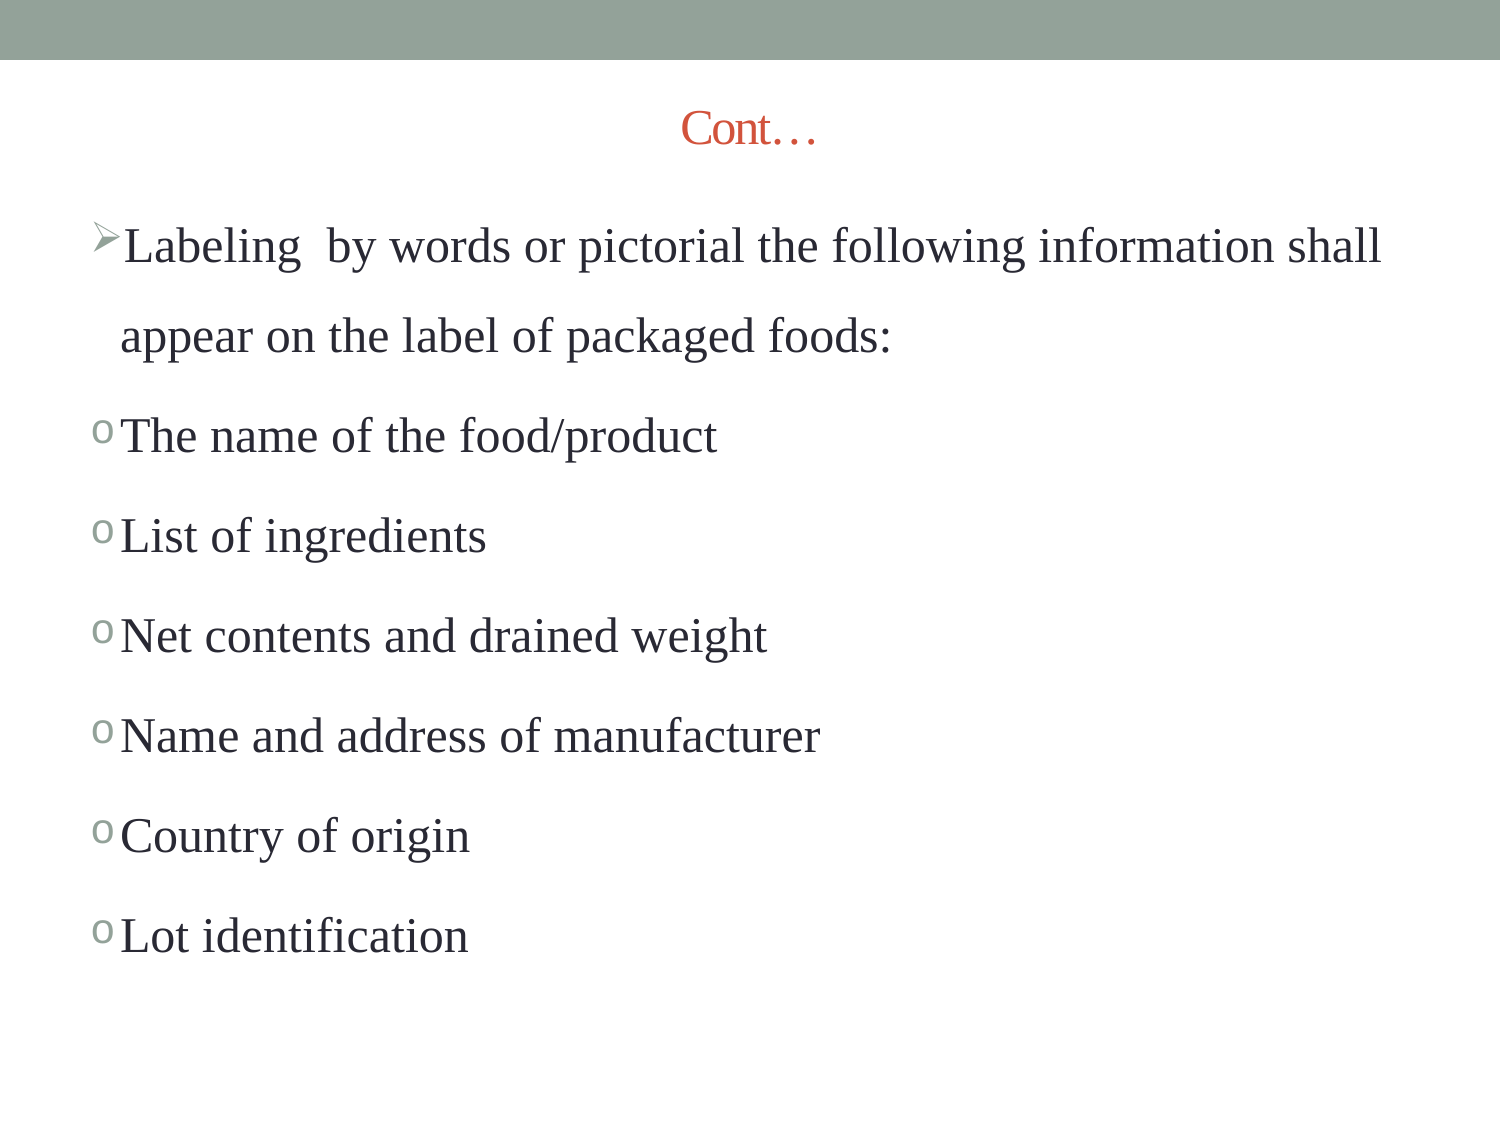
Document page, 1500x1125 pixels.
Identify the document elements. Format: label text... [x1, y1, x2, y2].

title Cont… [75, 87, 1425, 163]
list Labeling by words or pictorial the following information shall appear on the label of packaged foods: The name of the food/product List of ingredients Net contents and drained weight Name and address of manufacturer Country of origin Lot identification [75, 174, 1425, 1063]
